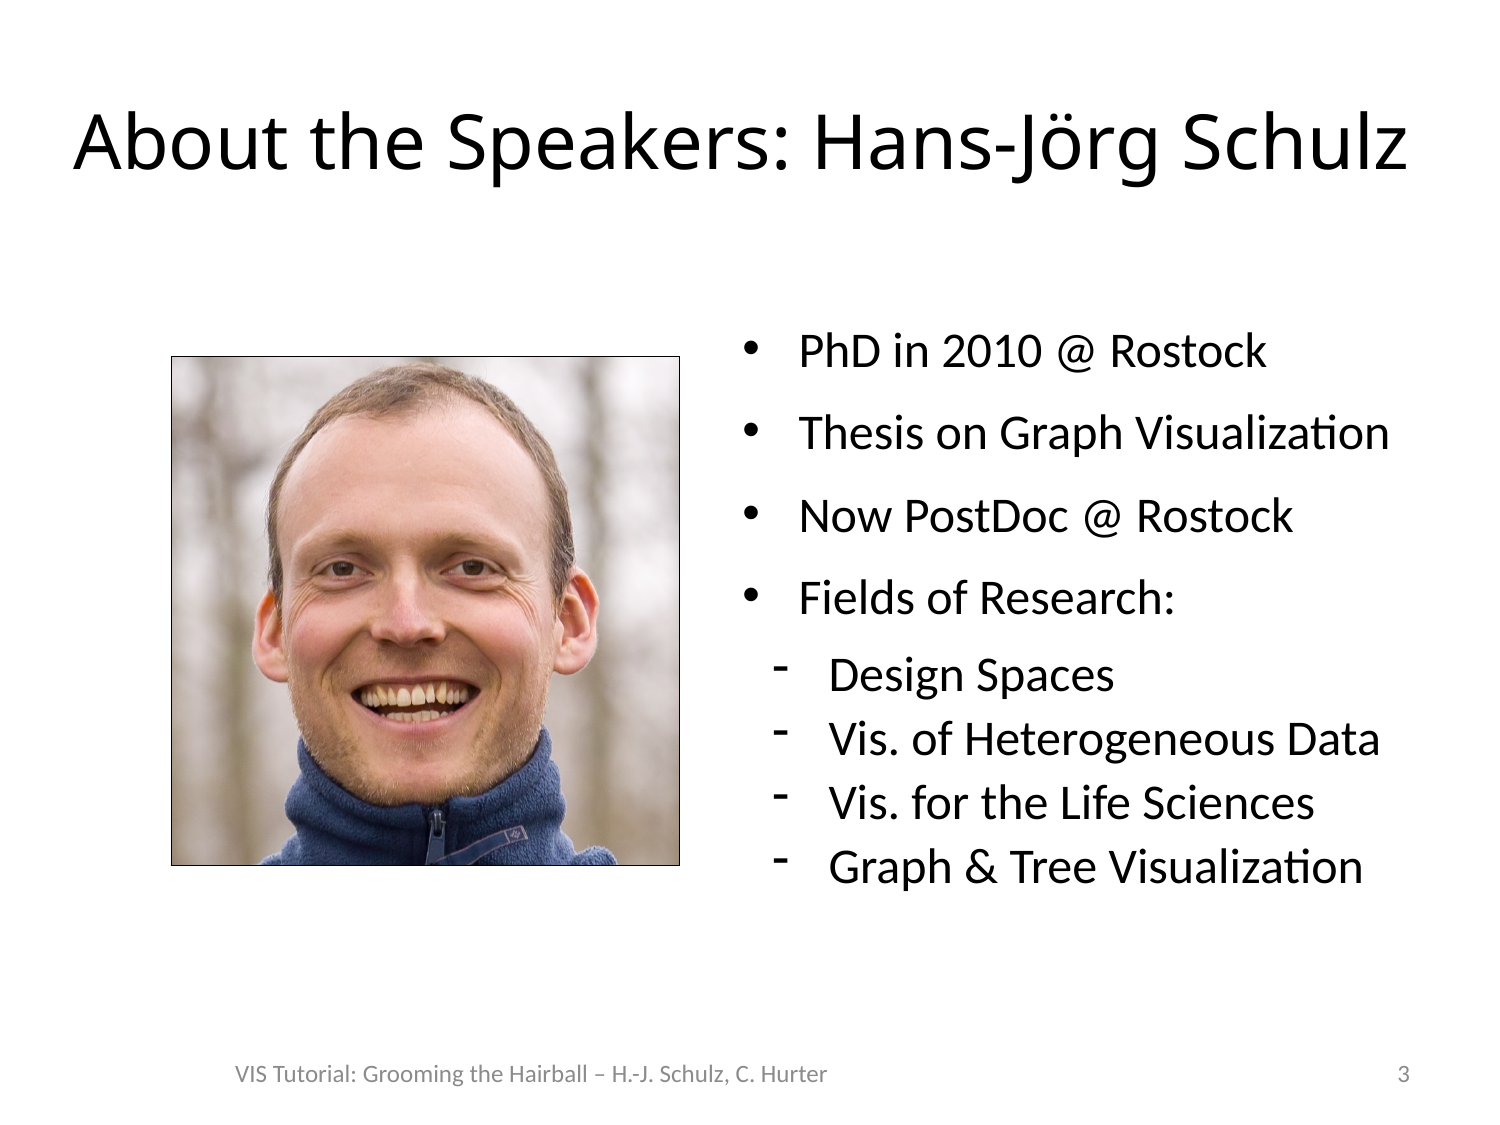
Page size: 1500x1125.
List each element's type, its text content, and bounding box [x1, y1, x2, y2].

list PhD in 2010 @ Rostock Thesis on Graph Visualization Now PostDoc @ Rostock Fields of Research: Design Spaces Vis. of Heterogeneous Data Vis. for the Life Sciences Graph & Tree Visualization [727, 309, 1415, 1012]
picture [170, 356, 681, 866]
footer VIS Tutorial: Grooming the Hairball – H.-J. Schulz, C. Hurter [76, 1042, 988, 1103]
slide_number 3 [1074, 1042, 1425, 1103]
title About the Speakers: Hans-Jörg Schulz [41, 45, 1425, 233]
